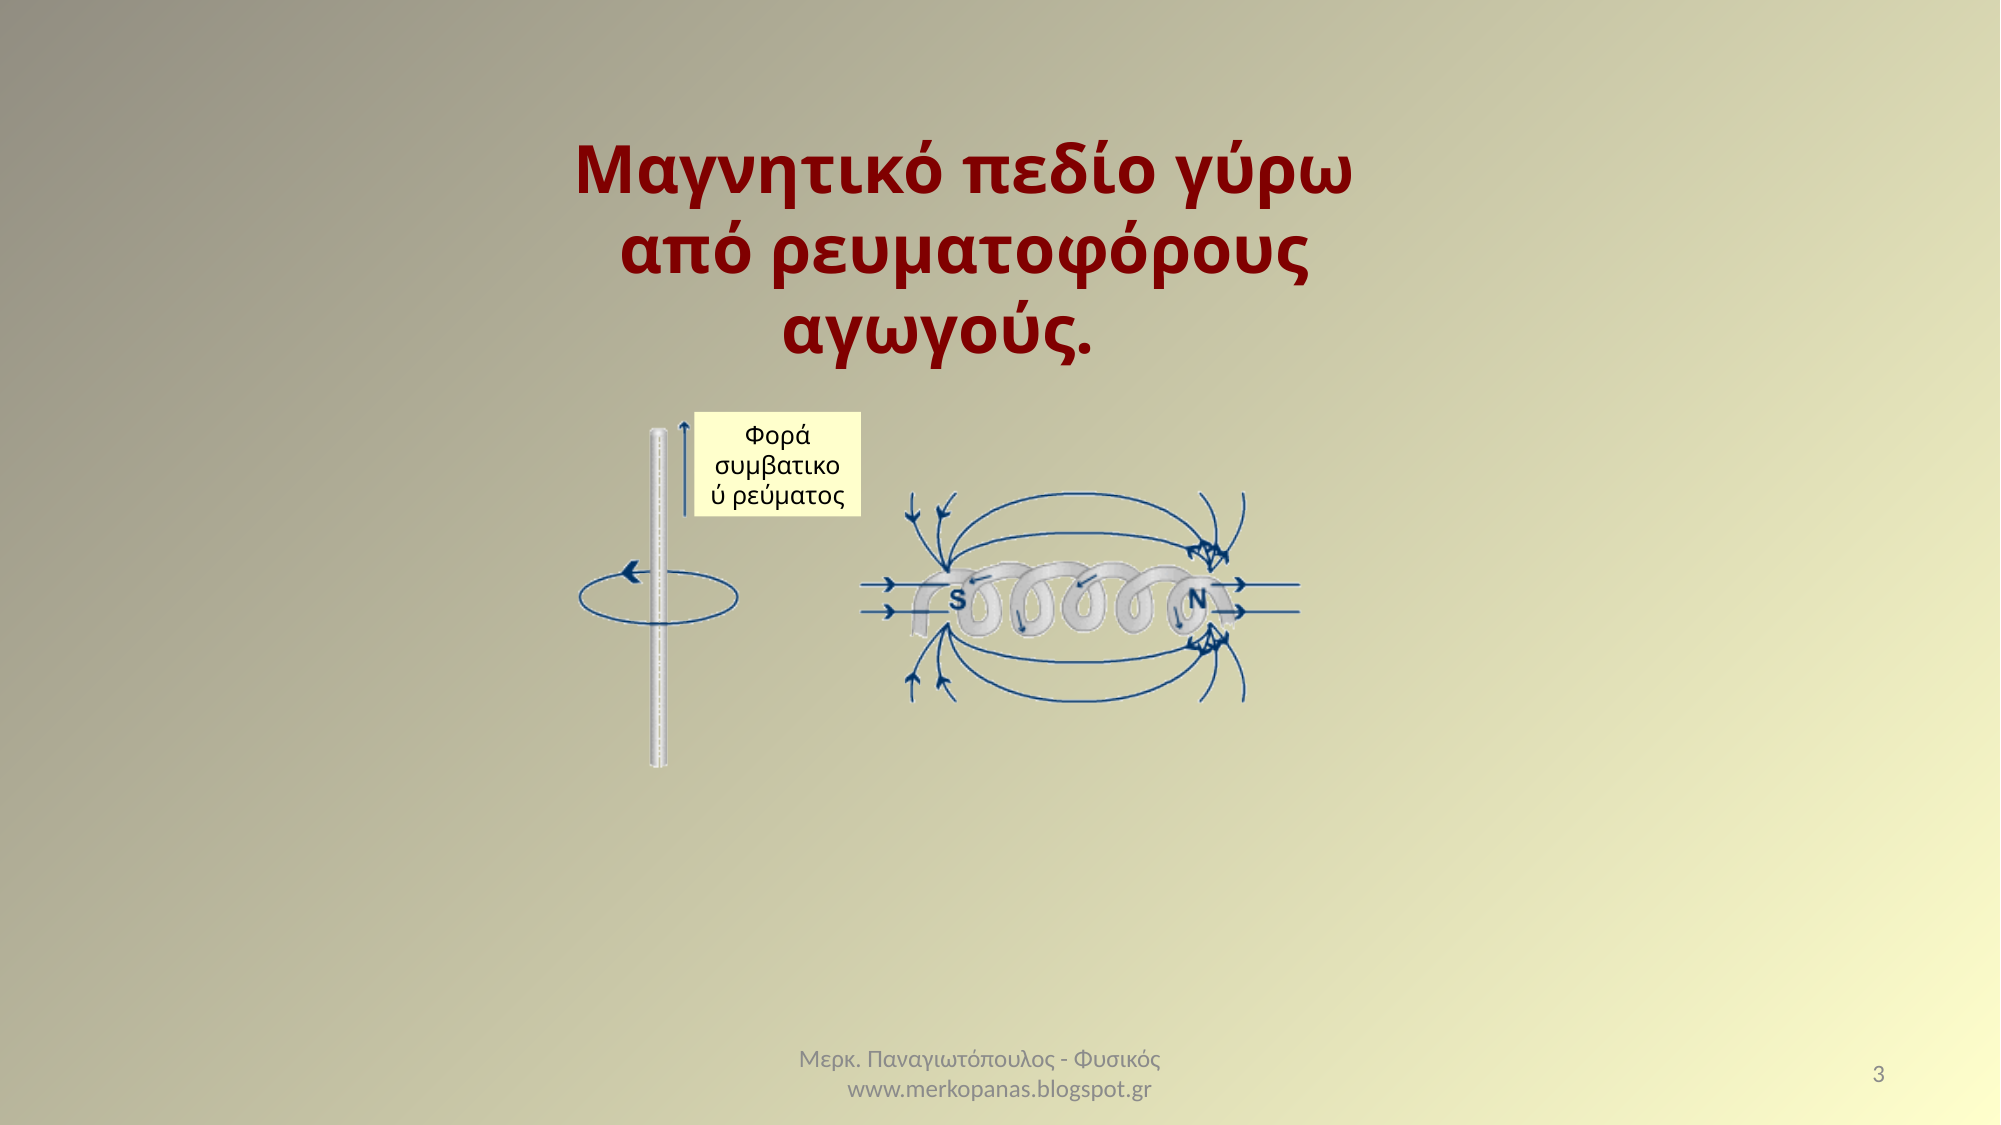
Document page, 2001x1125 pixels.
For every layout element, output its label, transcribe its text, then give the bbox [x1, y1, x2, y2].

text_box Μαγνητικό πεδίο γύρω από ρευματοφόρους αγωγούς. [518, 153, 1410, 342]
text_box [562, 411, 1317, 782]
slide_number 3 [1433, 1042, 1900, 1103]
footer Μερκ. Παναγιωτόπουλος - Φυσικός www.merkopanas.blogspot.gr [683, 1042, 1317, 1103]
